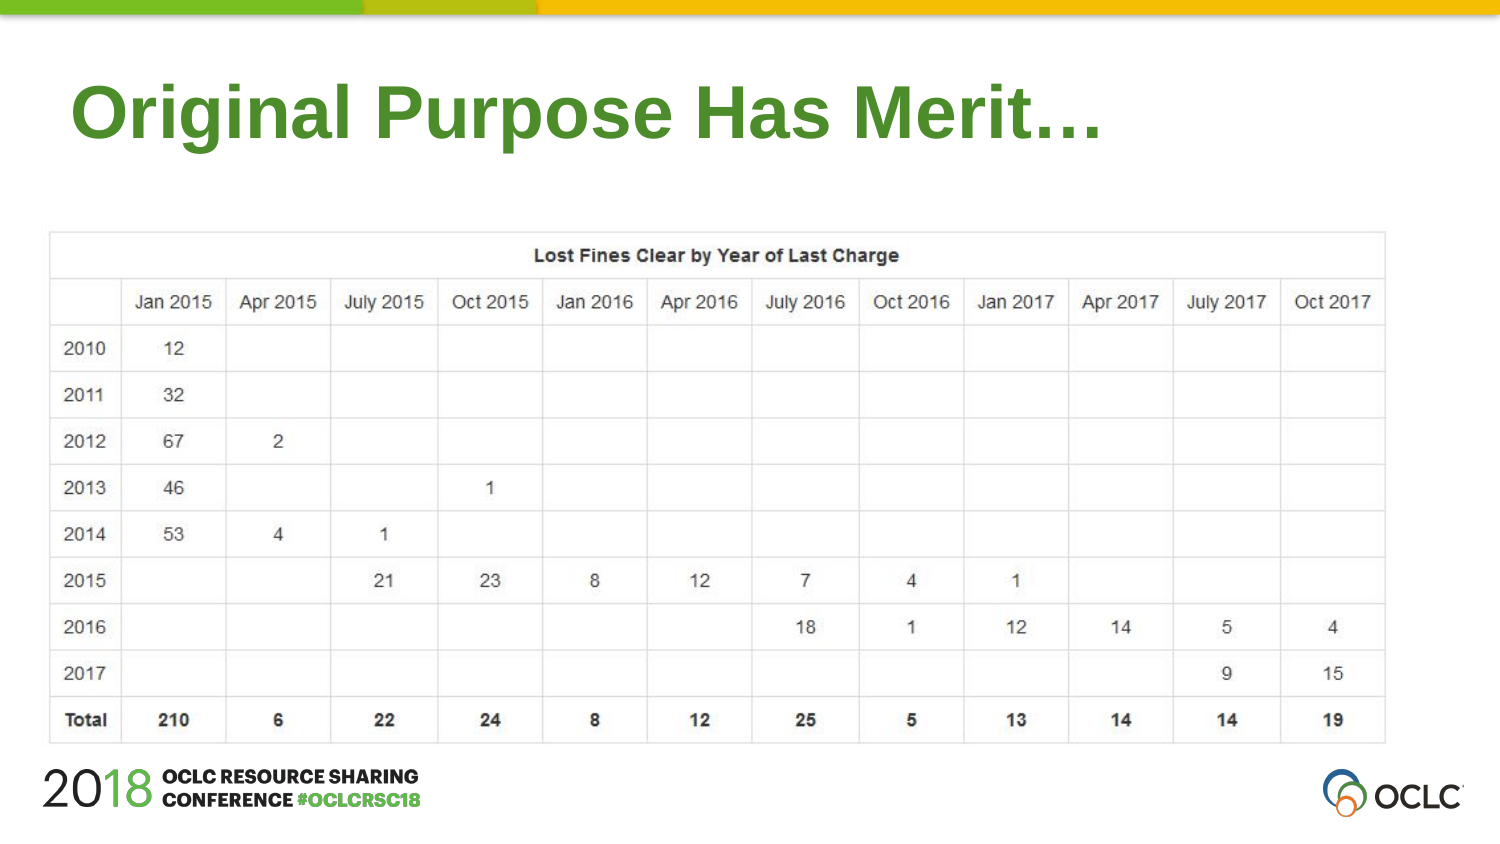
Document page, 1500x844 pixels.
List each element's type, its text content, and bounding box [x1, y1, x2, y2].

picture [39, 225, 1398, 757]
list Original Purpose Has Merit… [55, 56, 1441, 169]
picture [43, 769, 420, 807]
